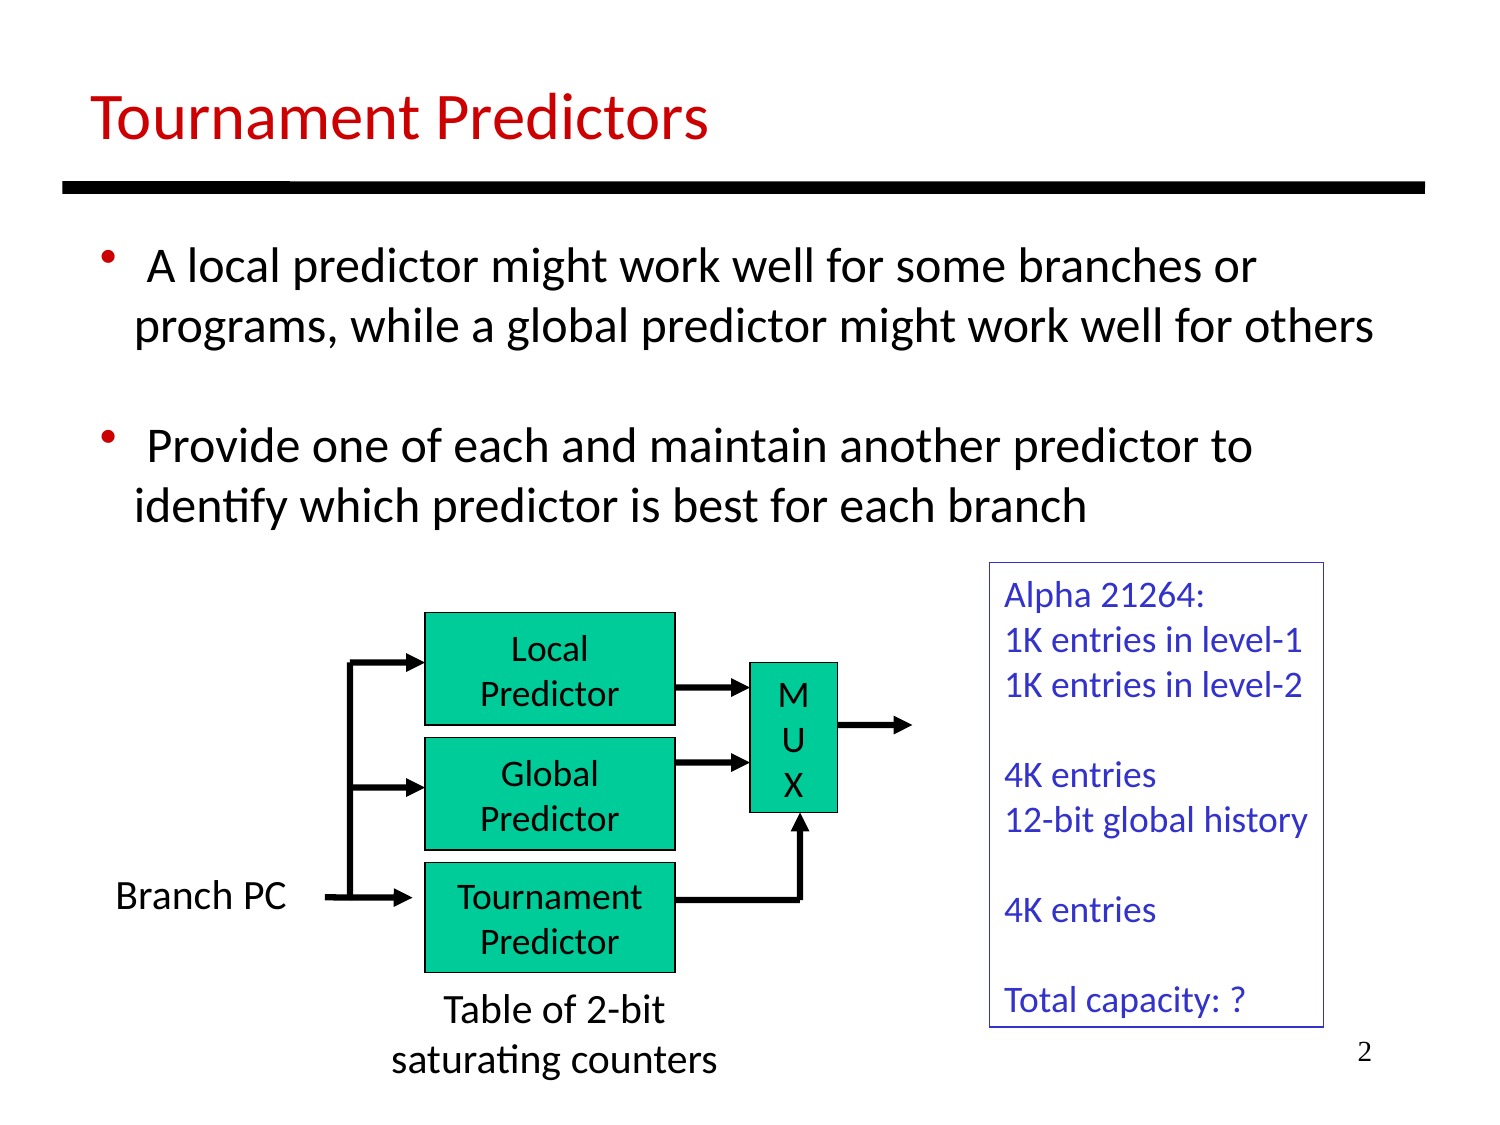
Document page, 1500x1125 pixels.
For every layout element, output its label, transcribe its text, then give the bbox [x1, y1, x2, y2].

text_box [350, 891, 413, 904]
text_box Alpha 21264: 1K entries in level-1 1K entries in level-2 4K entries 12-bit global history 4K entries Total capacity: ? [989, 562, 1324, 1028]
text_box [793, 812, 807, 901]
text_box Global Predictor [425, 737, 675, 850]
slide_number 2 [1074, 1024, 1388, 1101]
text_box Table of 2-bit saturating counters [376, 974, 733, 1090]
text_box Local Predictor [425, 612, 675, 725]
text_box M U X [749, 662, 838, 813]
text_box A local predictor might work well for some branches or programs, while a global predictor might work well for others Provide one of each and maintain another predictor to identify which predictor is best for each branch [85, 224, 1390, 540]
text_box [837, 718, 913, 732]
text_box [349, 656, 425, 669]
text_box [349, 781, 425, 794]
text_box Tournament Predictors [75, 65, 725, 160]
text_box Tournament Predictor [425, 862, 675, 973]
text_box [674, 756, 749, 769]
text_box [674, 681, 749, 694]
text_box Branch PC [100, 860, 302, 926]
